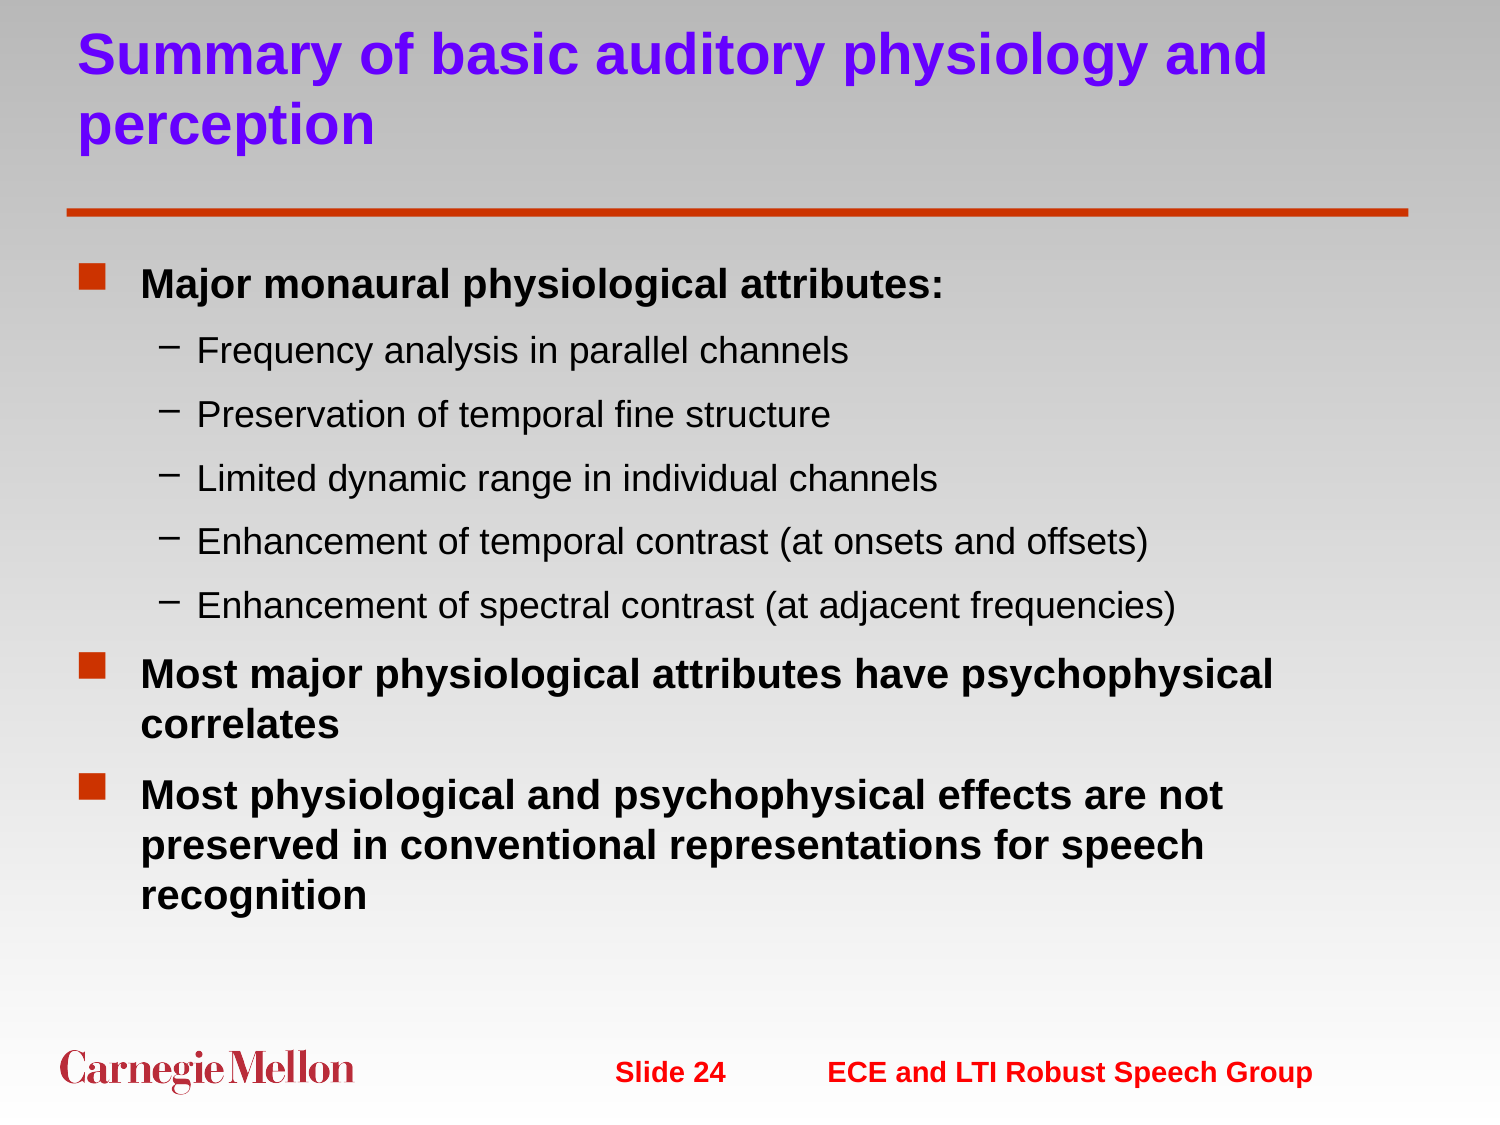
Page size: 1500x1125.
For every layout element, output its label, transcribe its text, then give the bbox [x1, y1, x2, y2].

list Major monaural physiological attributes: Frequency analysis in parallel channels Preservation of temporal fine structure Limited dynamic range in individual channels Enhancement of temporal contrast (at onsets and offsets) Enhancement of spectral contrast (at adjacent frequencies) Most major physiological attributes have psychophysical correlates Most physiological and psychophysical effects are not preserved in conventional representations for speech recognition [59, 249, 1412, 1001]
title Summary of basic auditory physiology and perception [62, 55, 1414, 157]
picture [60, 1049, 355, 1095]
